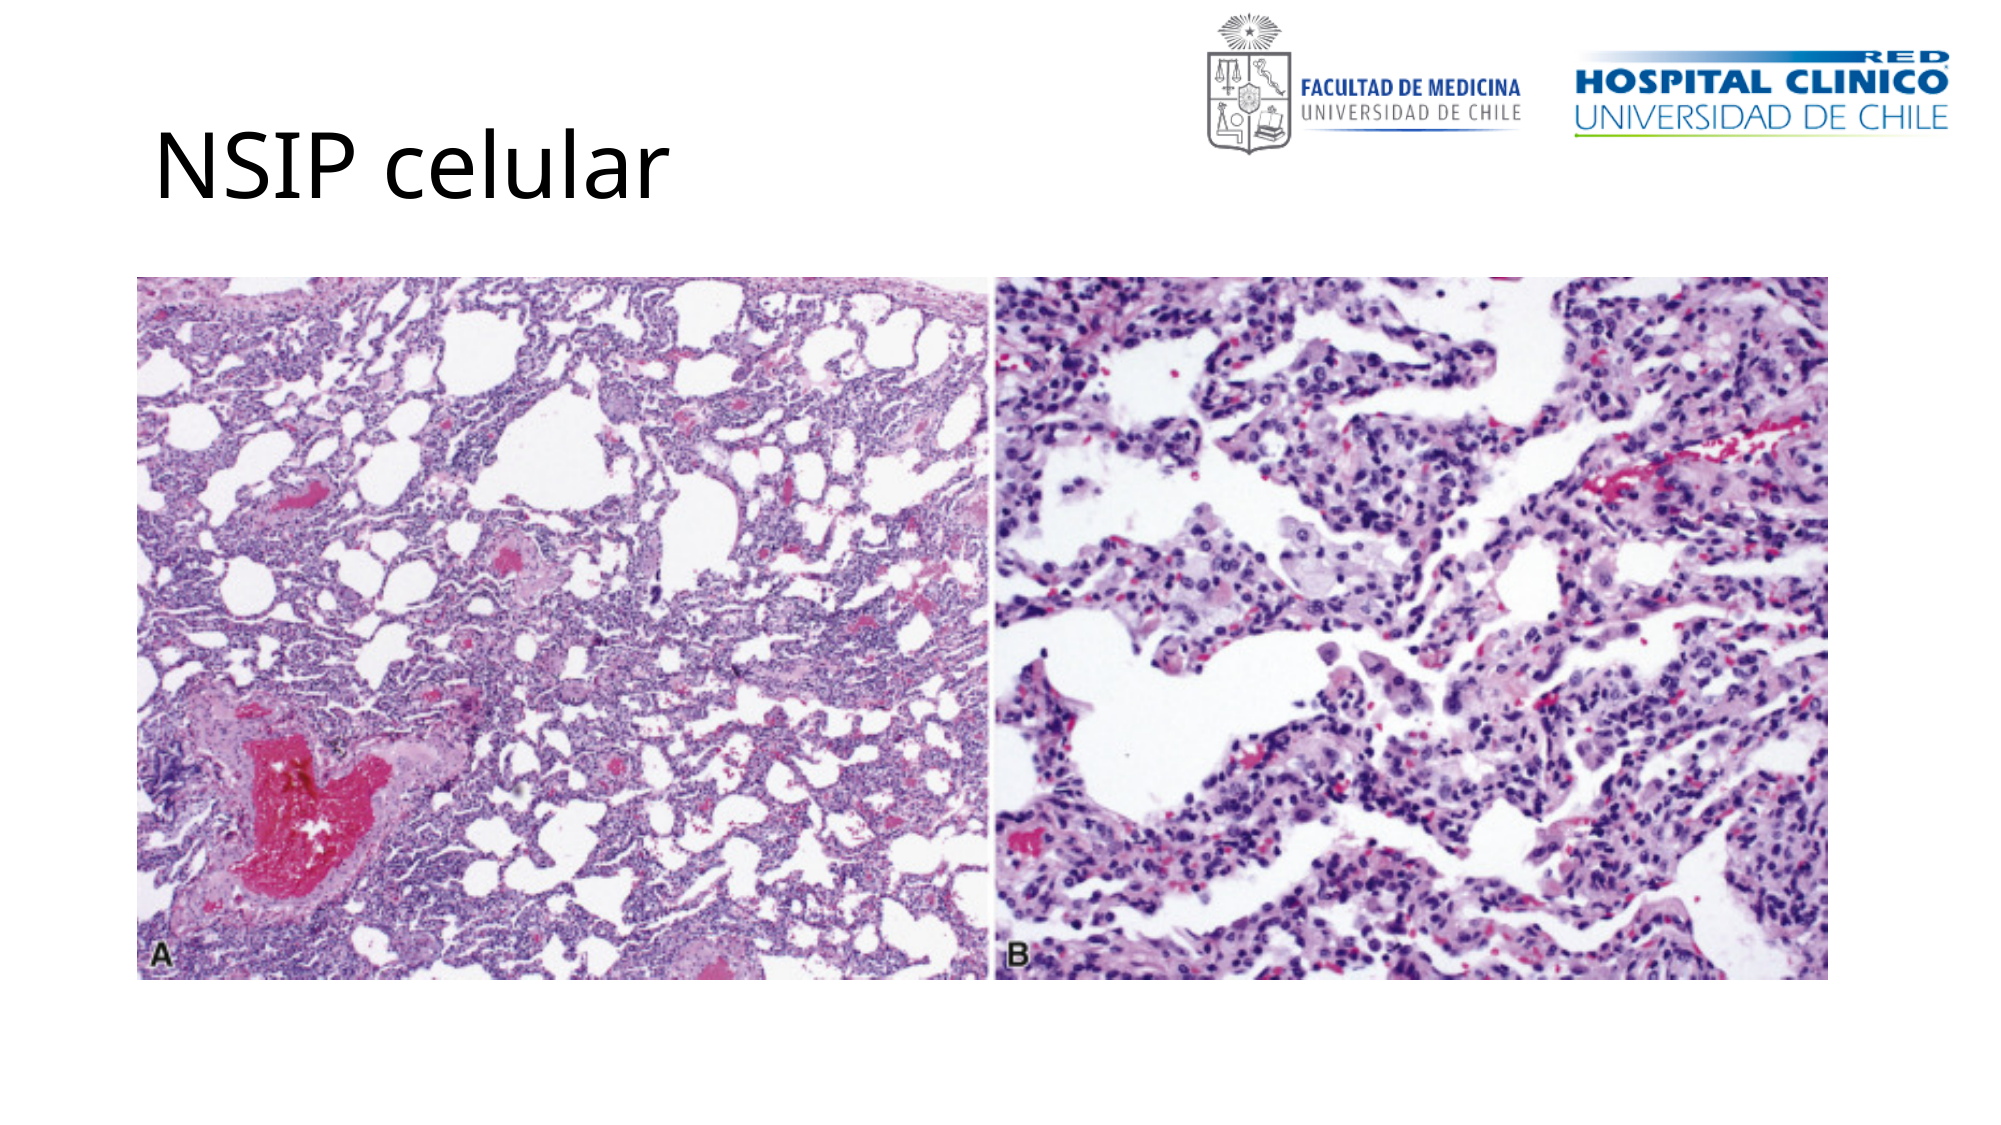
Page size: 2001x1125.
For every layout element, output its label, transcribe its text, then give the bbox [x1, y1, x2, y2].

picture [137, 277, 1828, 980]
title NSIP celular [137, 59, 1863, 278]
picture [1095, 0, 1985, 173]
